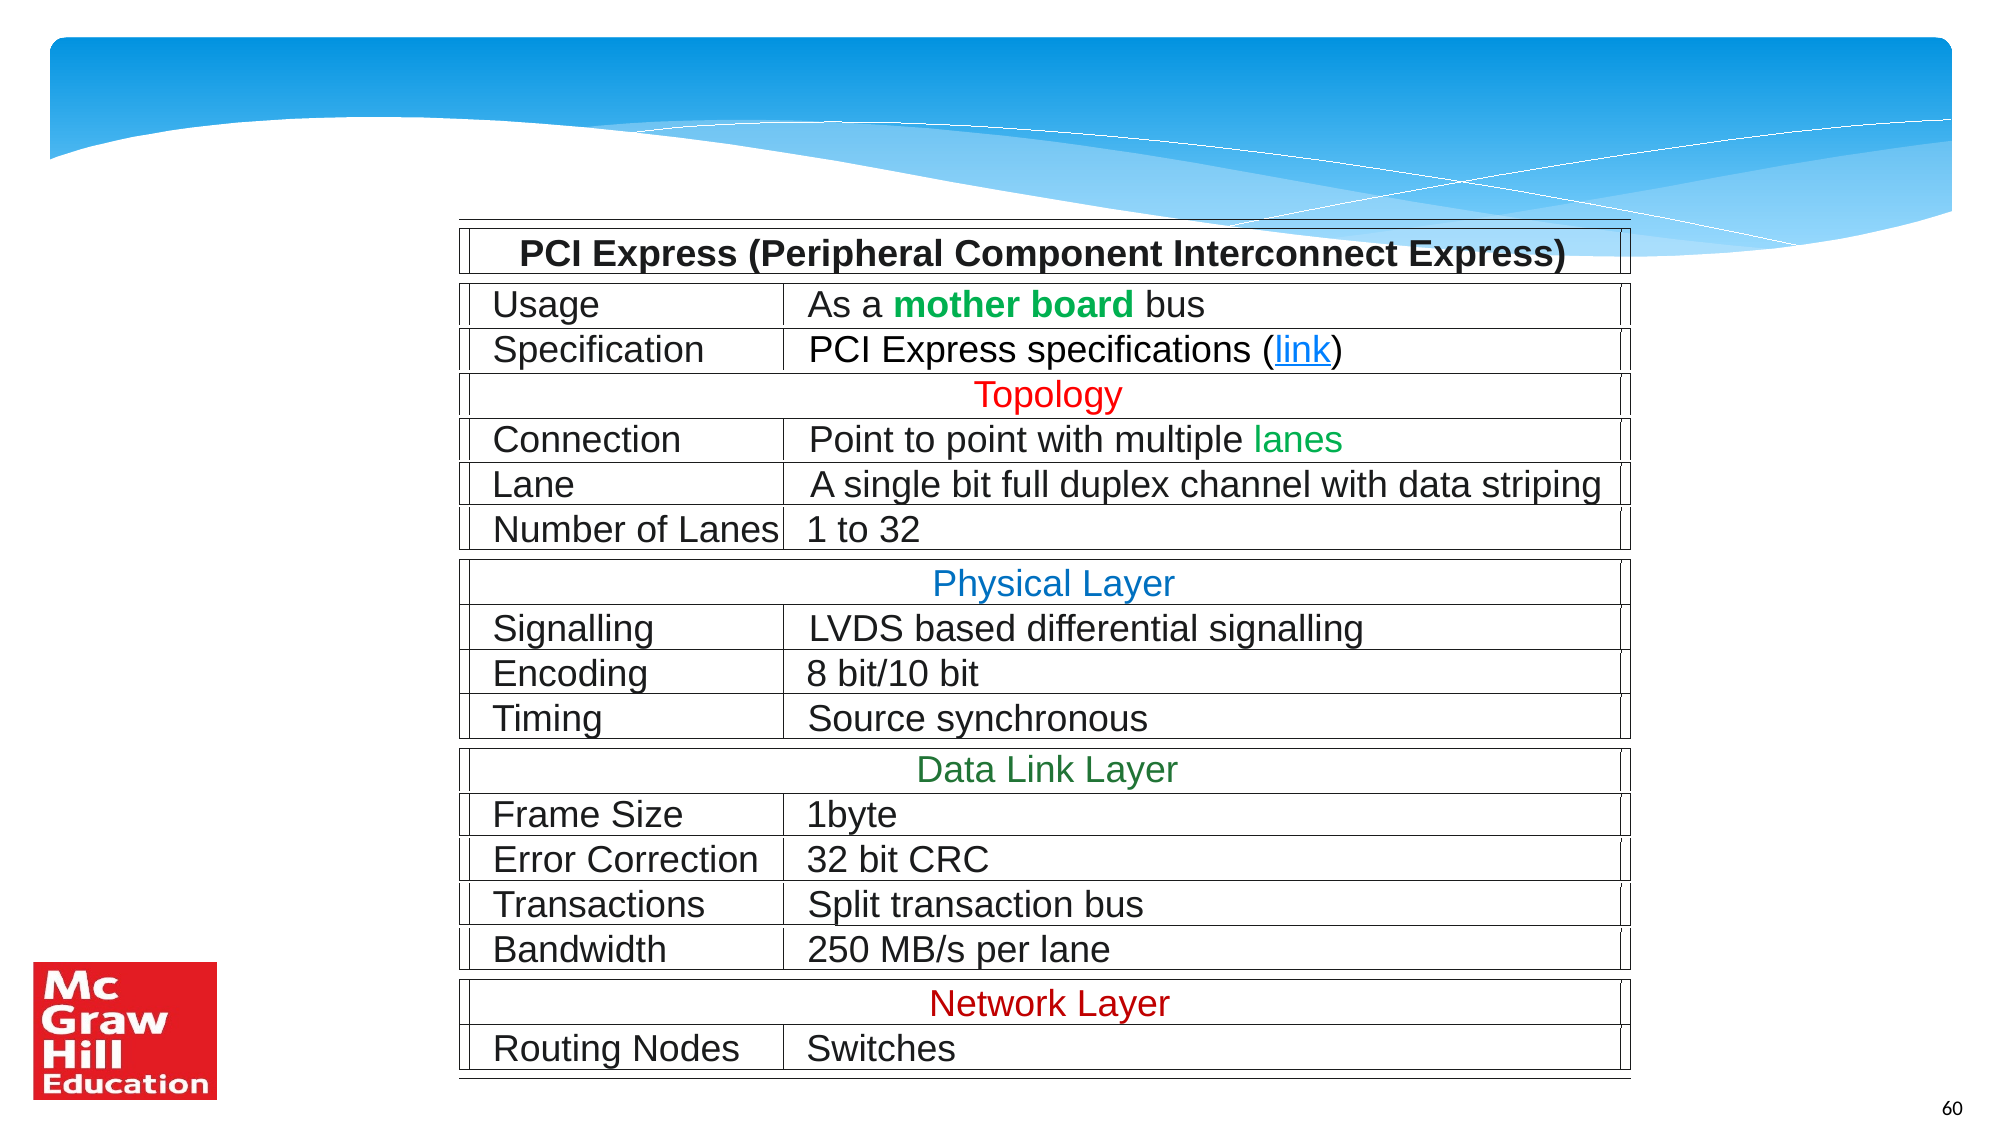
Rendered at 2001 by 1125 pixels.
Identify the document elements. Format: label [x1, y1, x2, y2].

picture [33, 962, 217, 1100]
text_box [455, 215, 1637, 1083]
